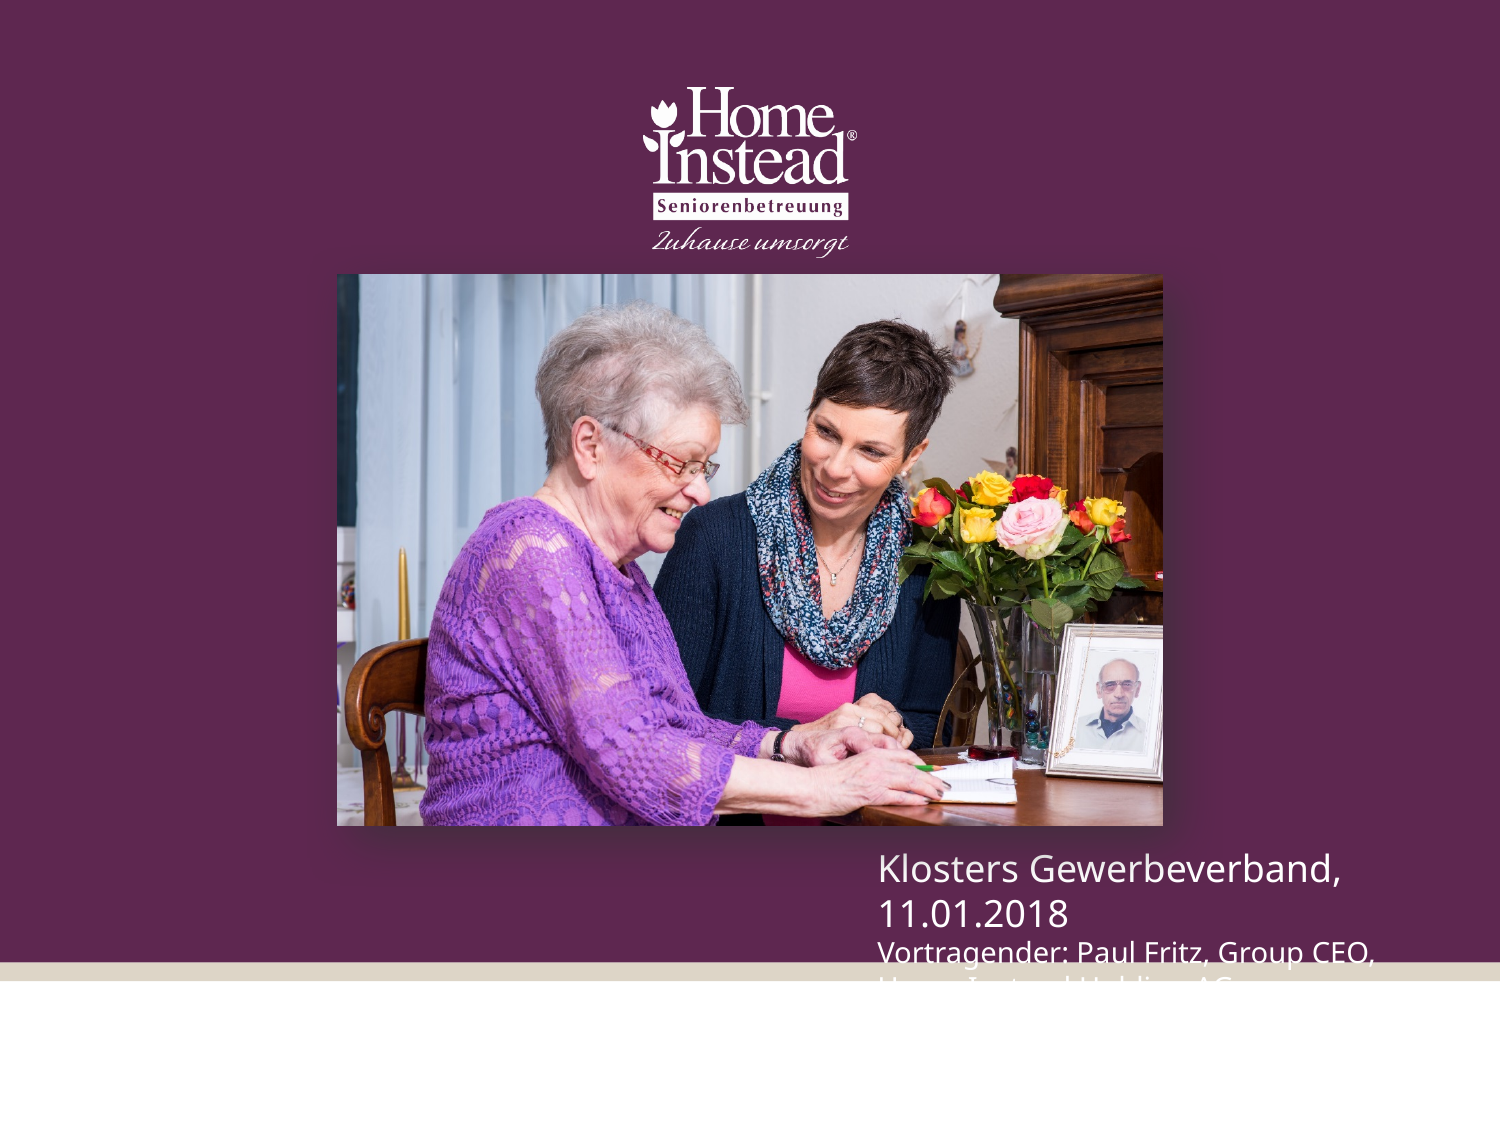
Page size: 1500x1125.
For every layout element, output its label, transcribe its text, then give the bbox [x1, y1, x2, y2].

picture [337, 274, 1163, 826]
text_box Klosters Gewerbeverband, 11.01.2018 Vortragender: Paul Fritz, Group CEO, Home Instead Holding AG [862, 837, 1500, 1013]
picture [643, 87, 857, 258]
